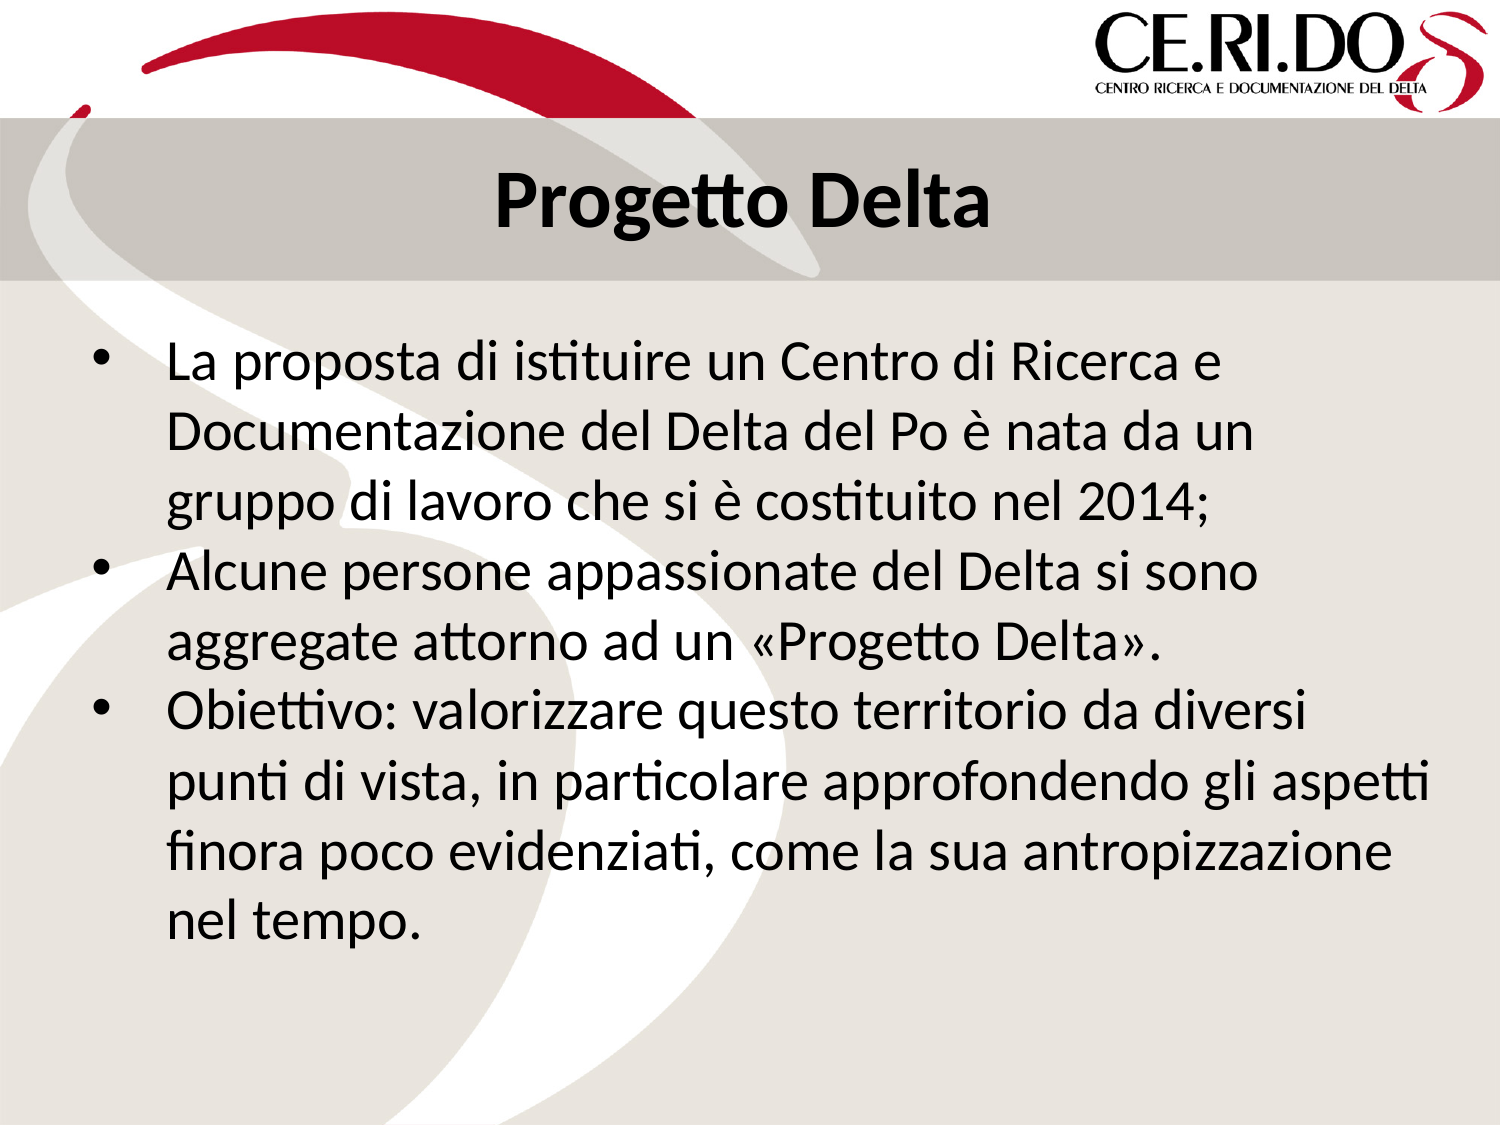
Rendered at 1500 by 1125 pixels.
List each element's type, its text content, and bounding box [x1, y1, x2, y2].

picture [0, 0, 1500, 1125]
text_box Progetto Delta [29, 137, 1459, 252]
text_box La proposta di istituire un Centro di Ricerca e Documentazione del Delta del Po è nata da un gruppo di lavoro che si è costituito nel 2014; Alcune persone appassionate del Delta si sono aggregate attorno ad un «Progetto Delta». Obiettivo: valorizzare questo territorio da diversi punti di vista, in particolare approfondendo gli aspetti finora poco evidenziati, come la sua antropizzazione nel tempo. [76, 314, 1447, 959]
